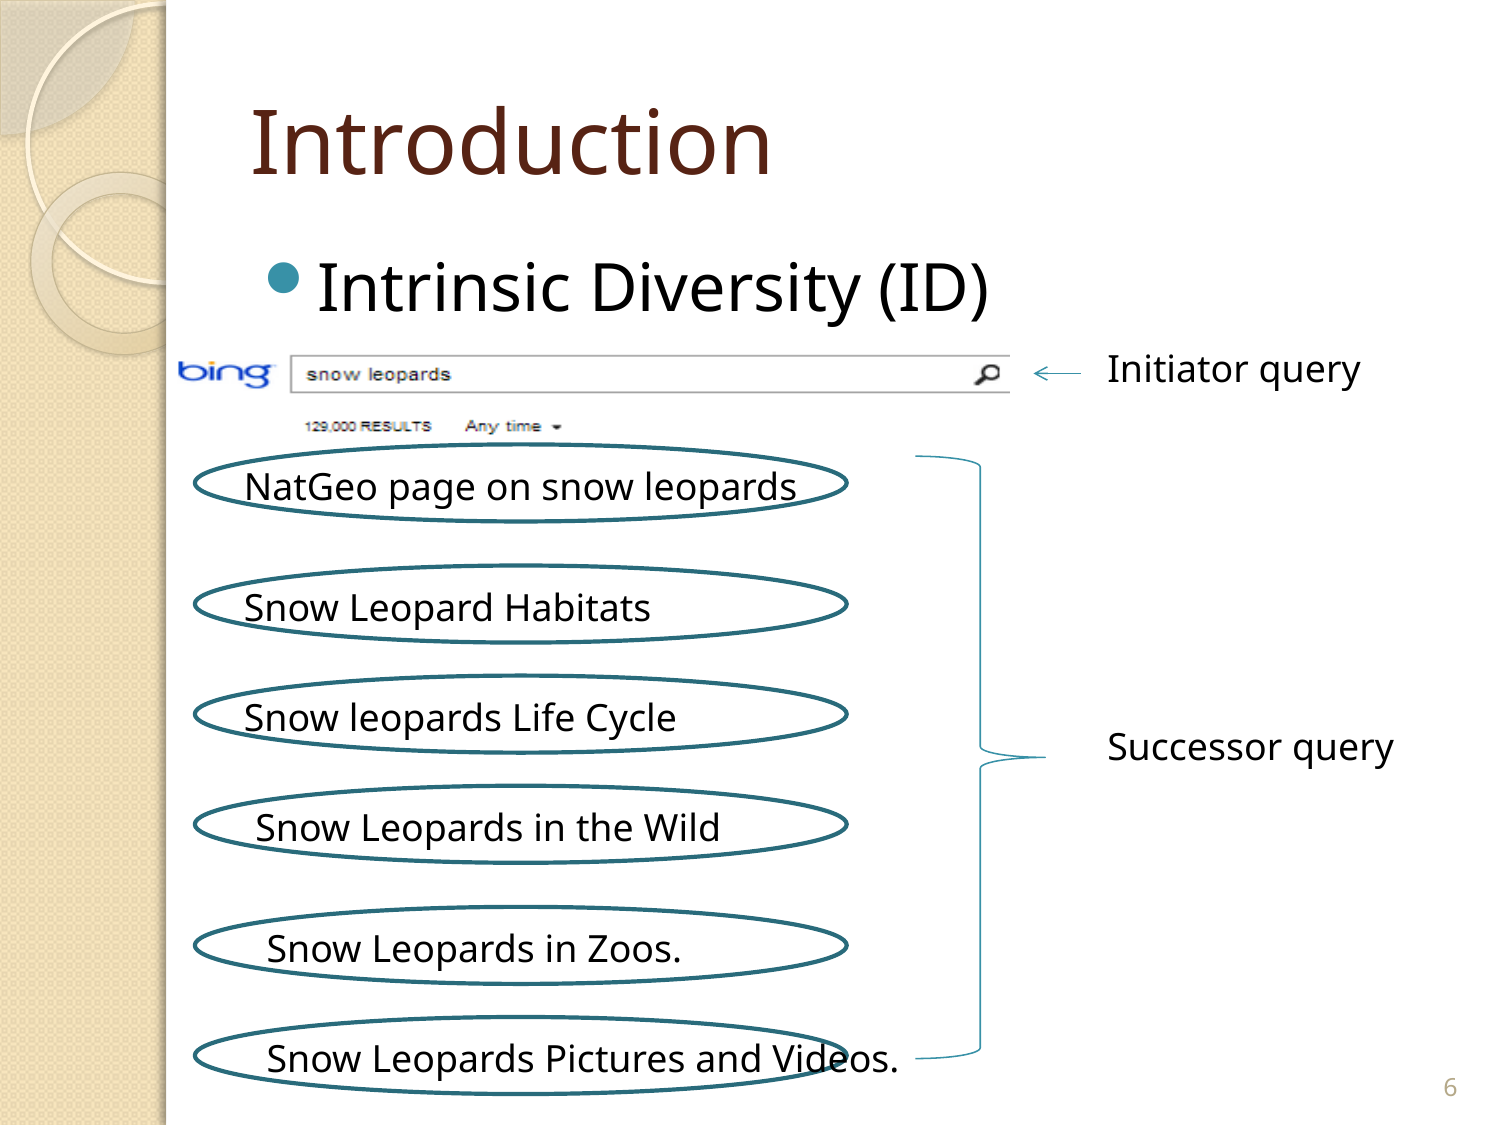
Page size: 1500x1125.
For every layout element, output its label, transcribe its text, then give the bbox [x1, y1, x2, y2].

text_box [194, 451, 916, 1095]
title Introduction [235, 45, 1466, 233]
text_box Initiator query [1092, 338, 1471, 398]
text_box [923, 455, 1046, 1060]
picture [170, 349, 1011, 441]
text_box Successor query [1092, 715, 1471, 776]
slide_number 6 [1413, 1034, 1488, 1113]
list Intrinsic Diversity (ID) [235, 237, 1466, 1025]
